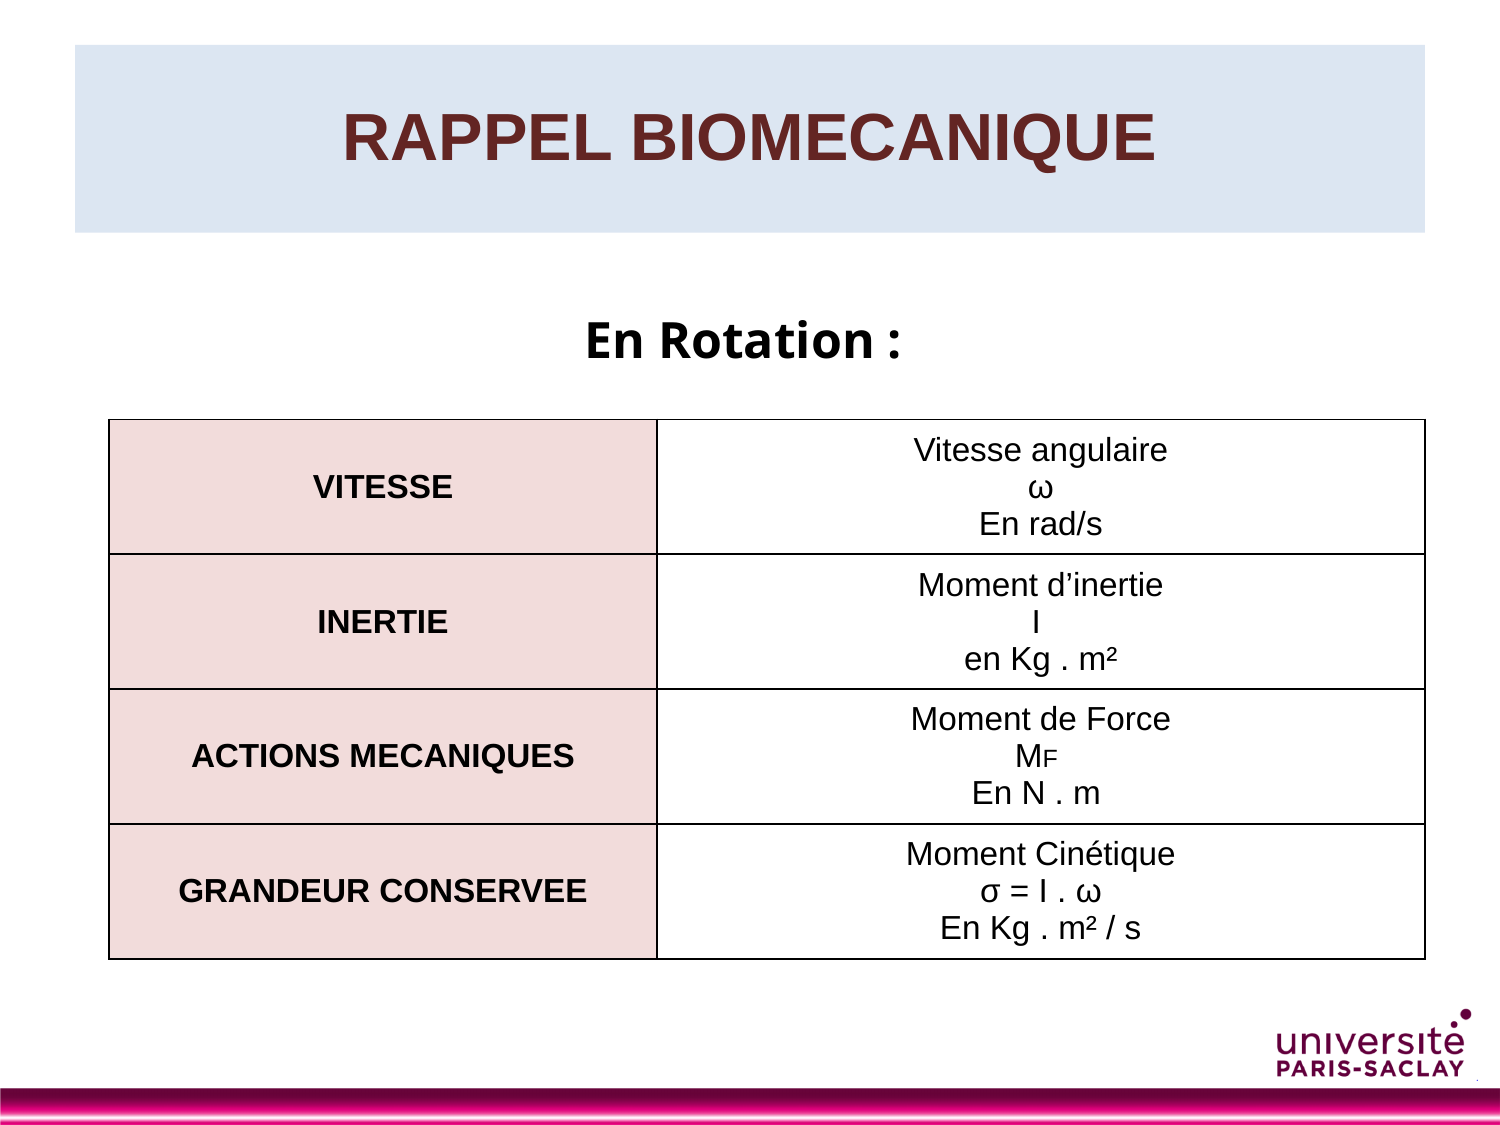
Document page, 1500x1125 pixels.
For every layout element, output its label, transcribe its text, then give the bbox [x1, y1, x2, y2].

table_cell Moment de Force MF En N . m [658, 690, 1424, 823]
table_cell ACTIONS MECANIQUES [110, 690, 656, 823]
picture [2, 1089, 1499, 1125]
table_cell Moment Cinétique σ = I . ω En Kg . m² / s [658, 825, 1424, 958]
table_header VITESSE [110, 420, 656, 553]
picture [1268, 1007, 1478, 1081]
title RAPPEL BIOMECANIQUE [74, 44, 1426, 234]
table_cell INERTIE [110, 555, 656, 688]
list [74, 262, 1426, 917]
table_header Vitesse angulaire ω En rad/s [658, 420, 1424, 553]
text_box En Rotation : [75, 301, 1425, 377]
table_cell Moment d’inertie I en Kg . m² [658, 555, 1424, 688]
table_cell GRANDEUR CONSERVEE [110, 825, 656, 958]
